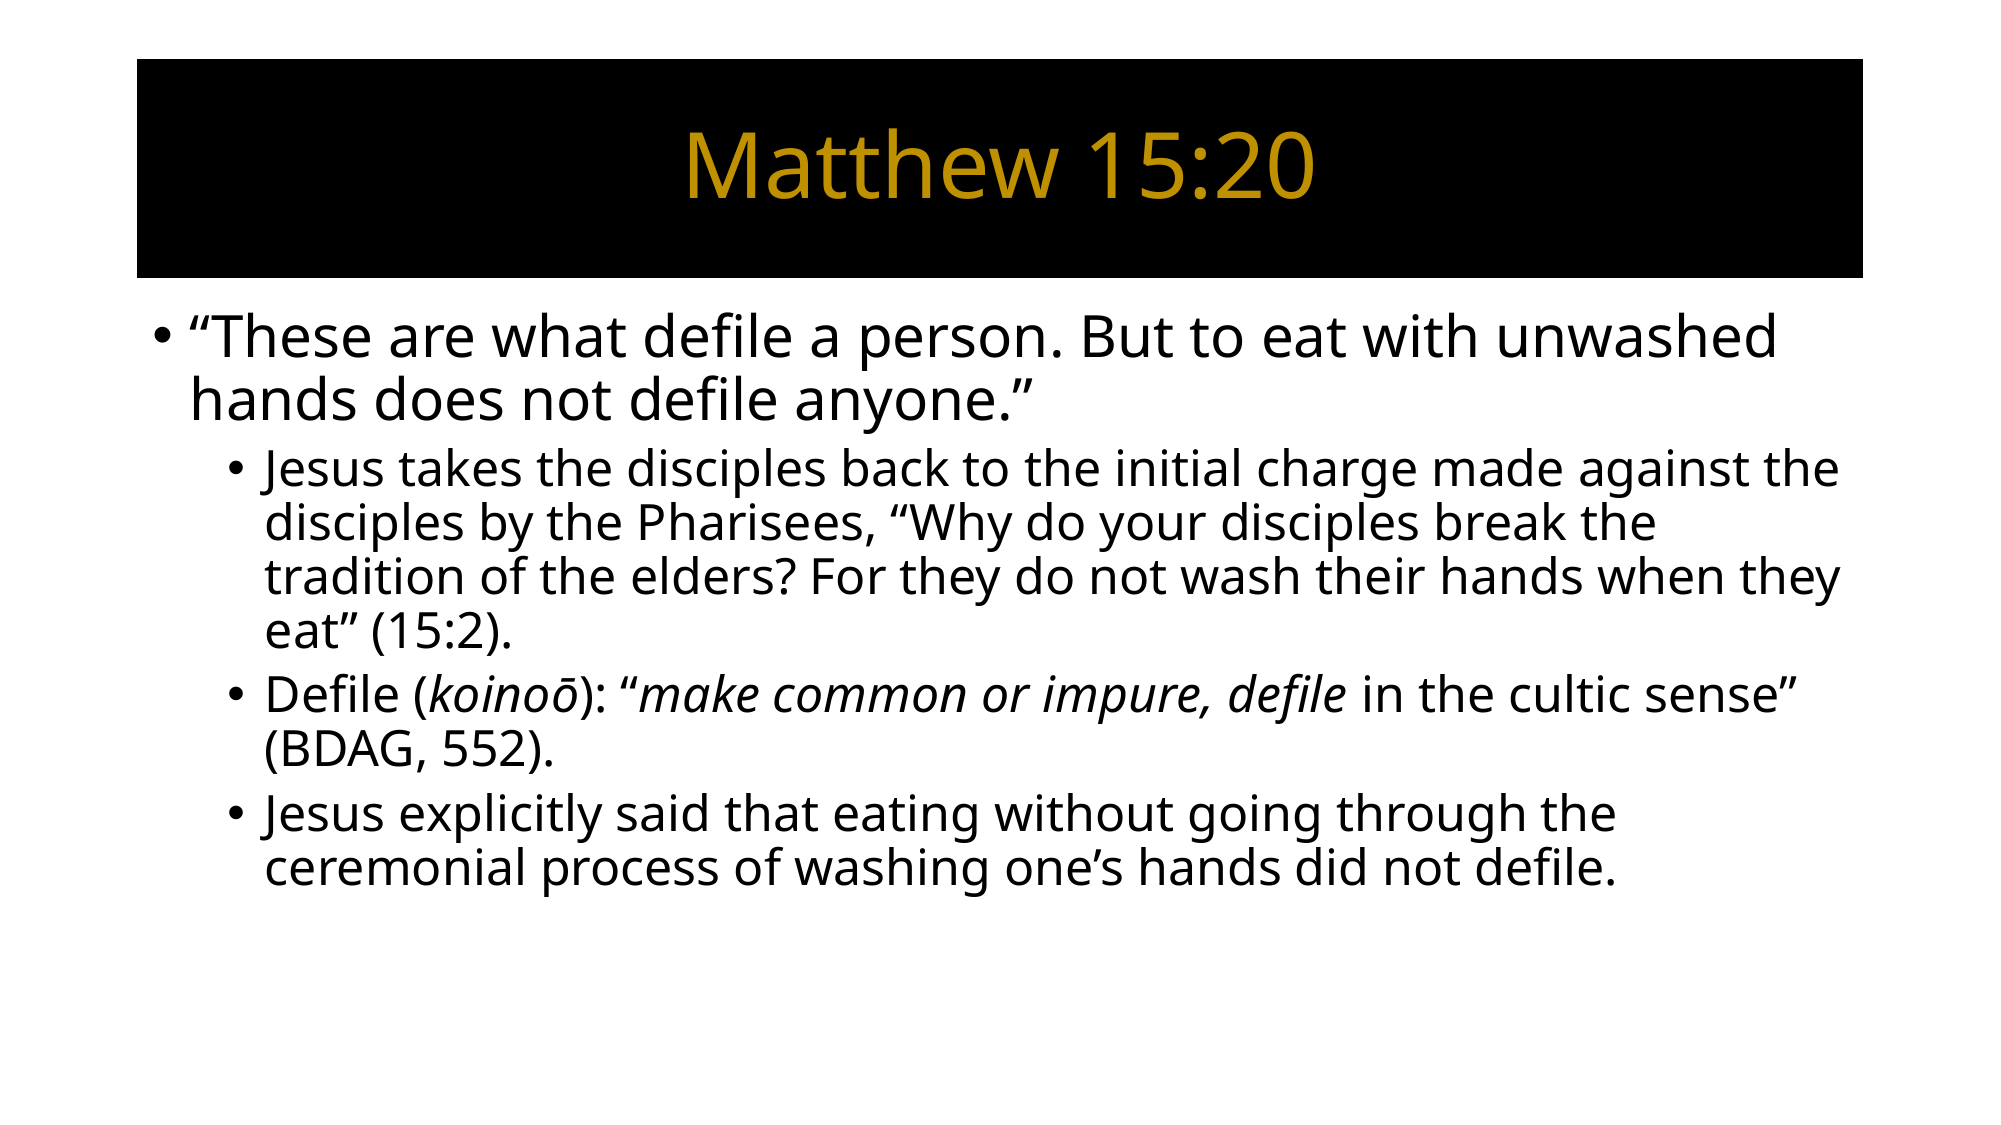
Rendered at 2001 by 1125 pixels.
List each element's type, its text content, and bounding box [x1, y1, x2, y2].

list “These are what defile a person. But to eat with unwashed hands does not defile anyone.” Jesus takes the disciples back to the initial charge made against the disciples by the Pharisees, “Why do your disciples break the tradition of the elders? For they do not wash their hands when they eat” (15:2). Defile (koinoō): “make common or impure, defile in the cultic sense” (BDAG, 552). Jesus explicitly said that eating without going through the ceremonial process of washing one’s hands did not defile. [137, 299, 1863, 1014]
title Matthew 15:20 [137, 59, 1863, 278]
